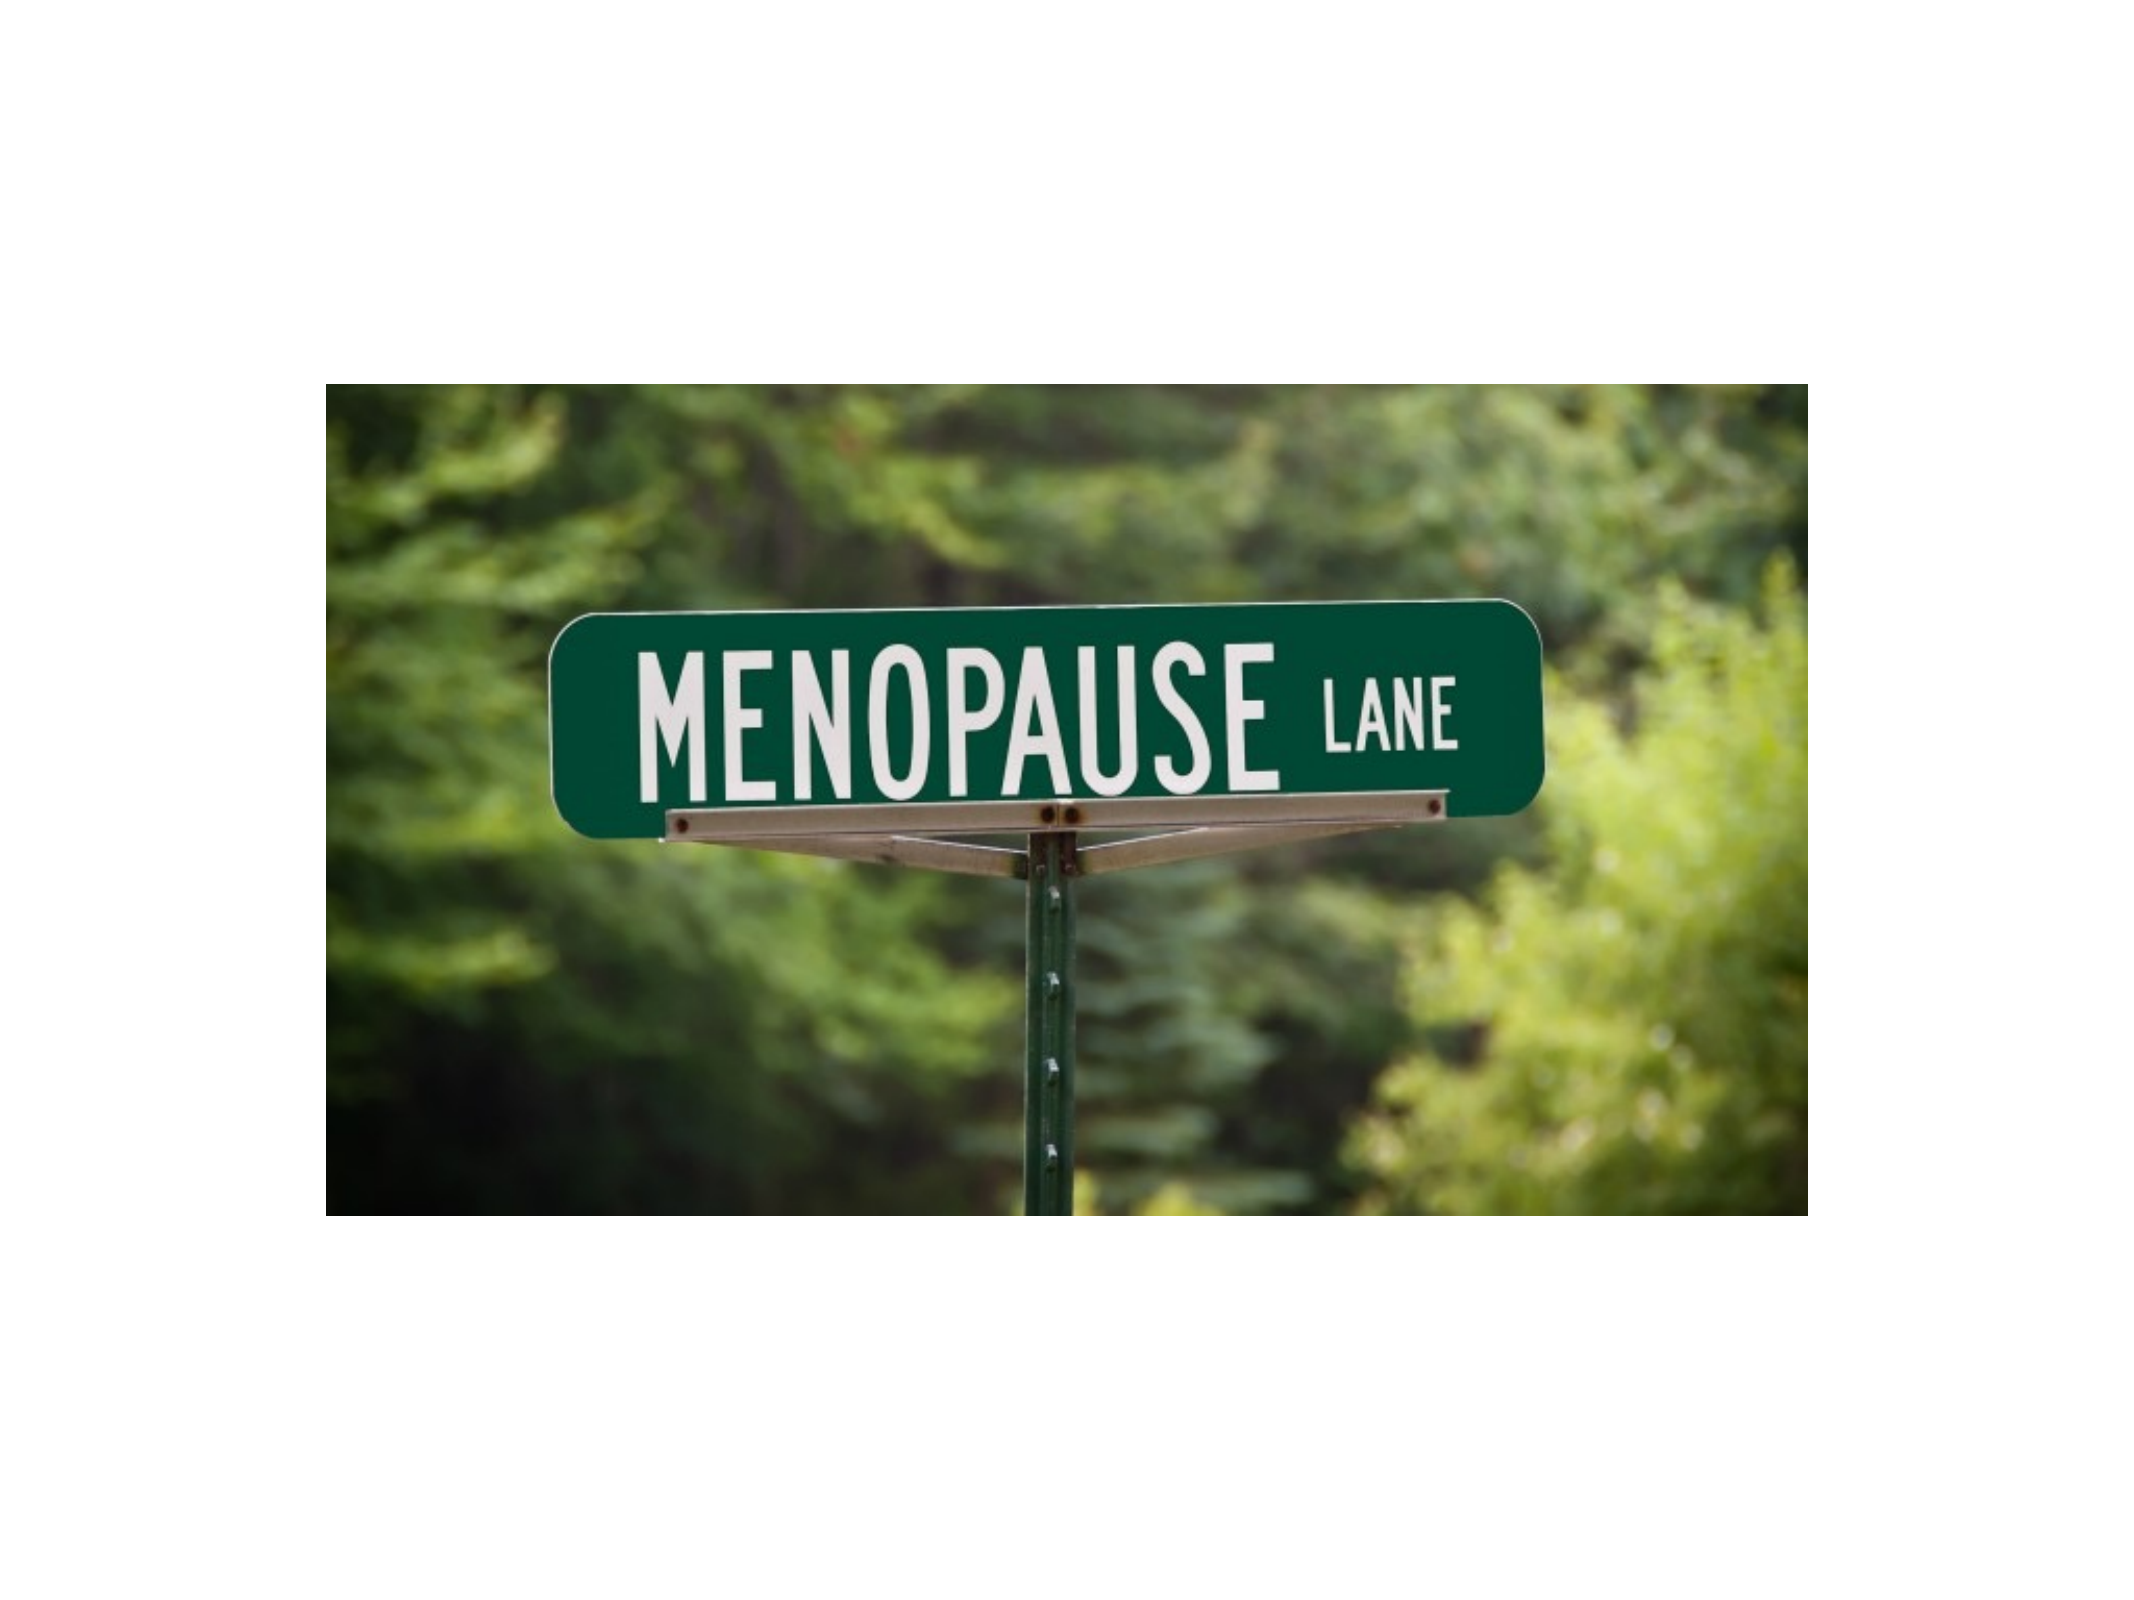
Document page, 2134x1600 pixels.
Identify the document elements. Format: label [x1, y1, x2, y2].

picture [325, 384, 1808, 1216]
